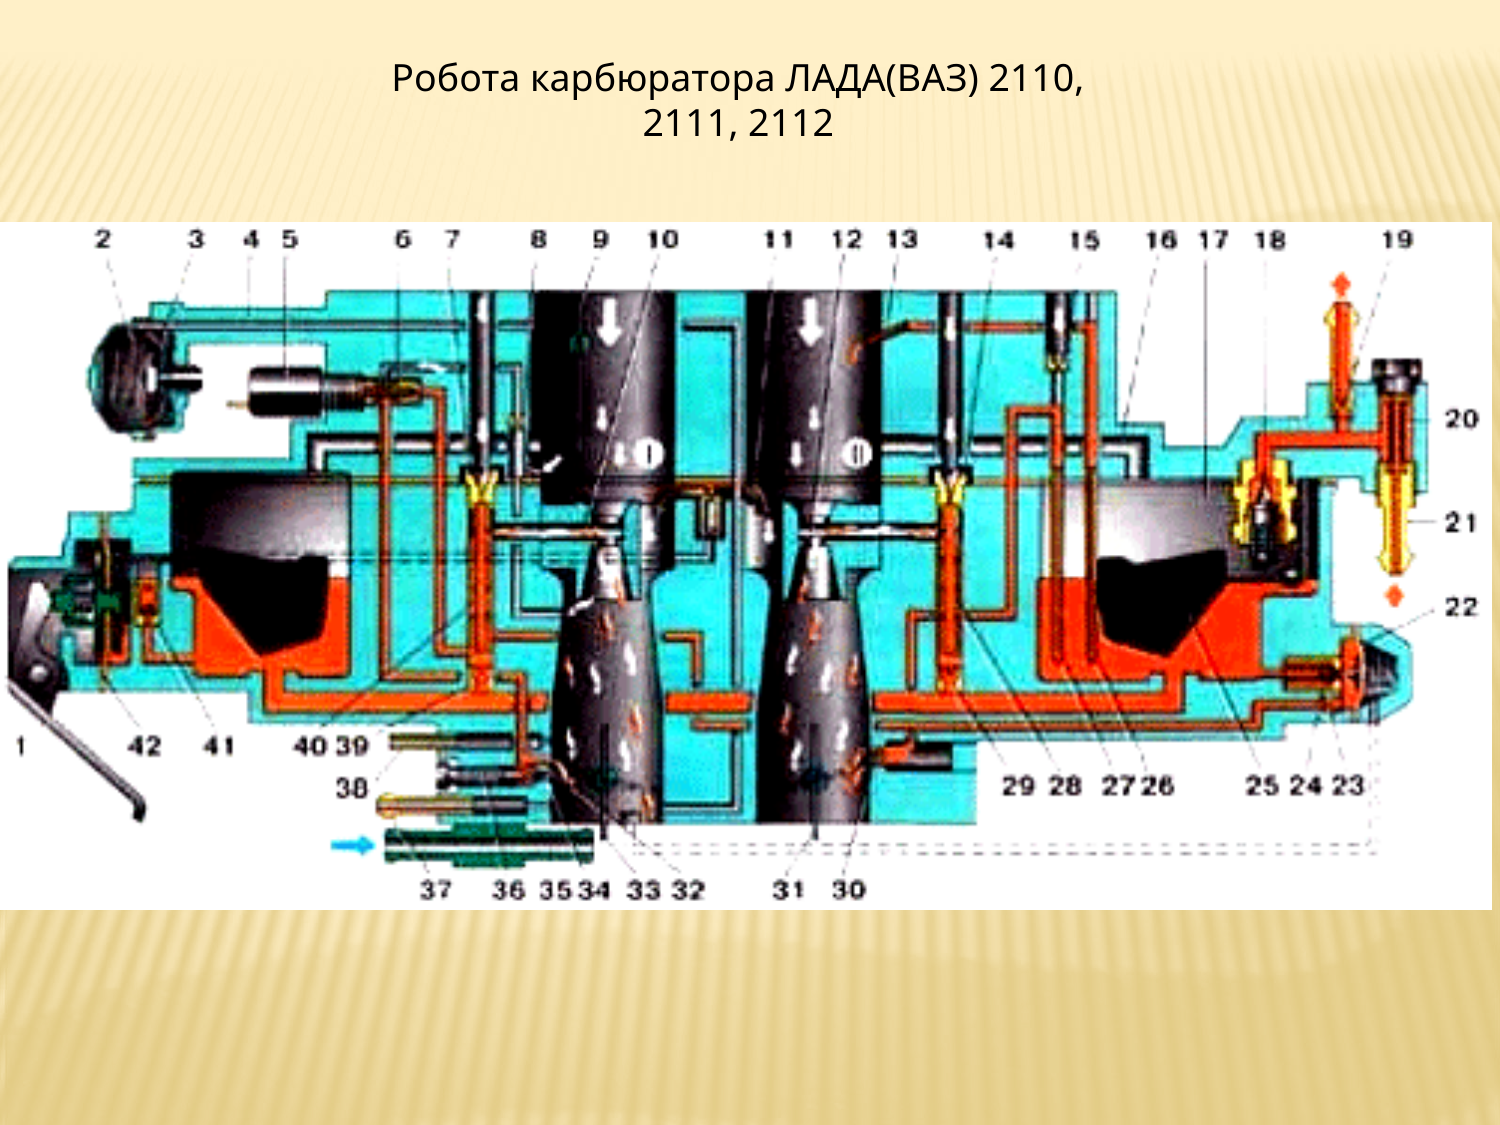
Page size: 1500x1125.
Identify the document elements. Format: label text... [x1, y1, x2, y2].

text_box Робота карбюратора ЛАДА(ВАЗ) 2110, 2111, 2112 [363, 46, 1114, 152]
picture [0, 222, 1493, 911]
